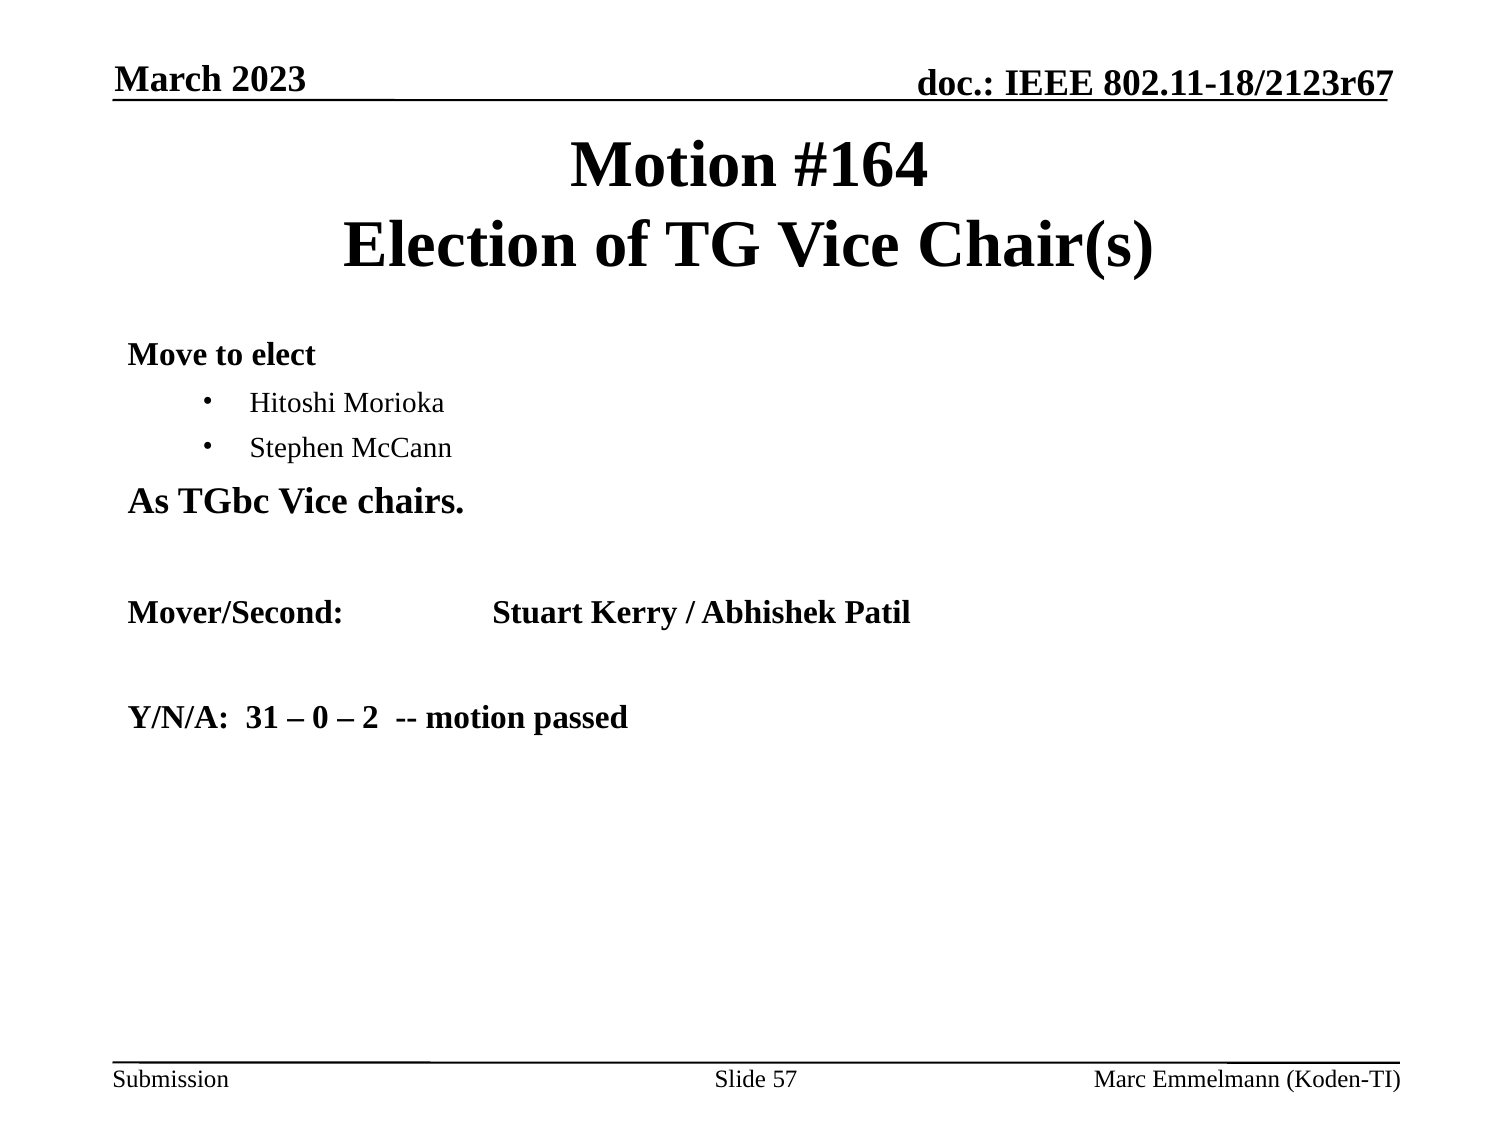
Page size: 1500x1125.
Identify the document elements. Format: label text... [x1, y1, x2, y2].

title Motion #164 Election of TG Vice Chair(s) [112, 112, 1388, 288]
footer Marc Emmelmann (Koden-TI) [878, 1061, 1402, 1093]
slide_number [114, 54, 423, 100]
slide_number Slide 57 [712, 1061, 800, 1123]
list Move to elect Hitoshi Morioka Stephen McCann As TGbc Vice chairs. Mover/Second: Stuart Kerry / Abhishek Patil Y/N/A: 31 – 0 – 2 -- motion passed [112, 324, 1388, 1000]
